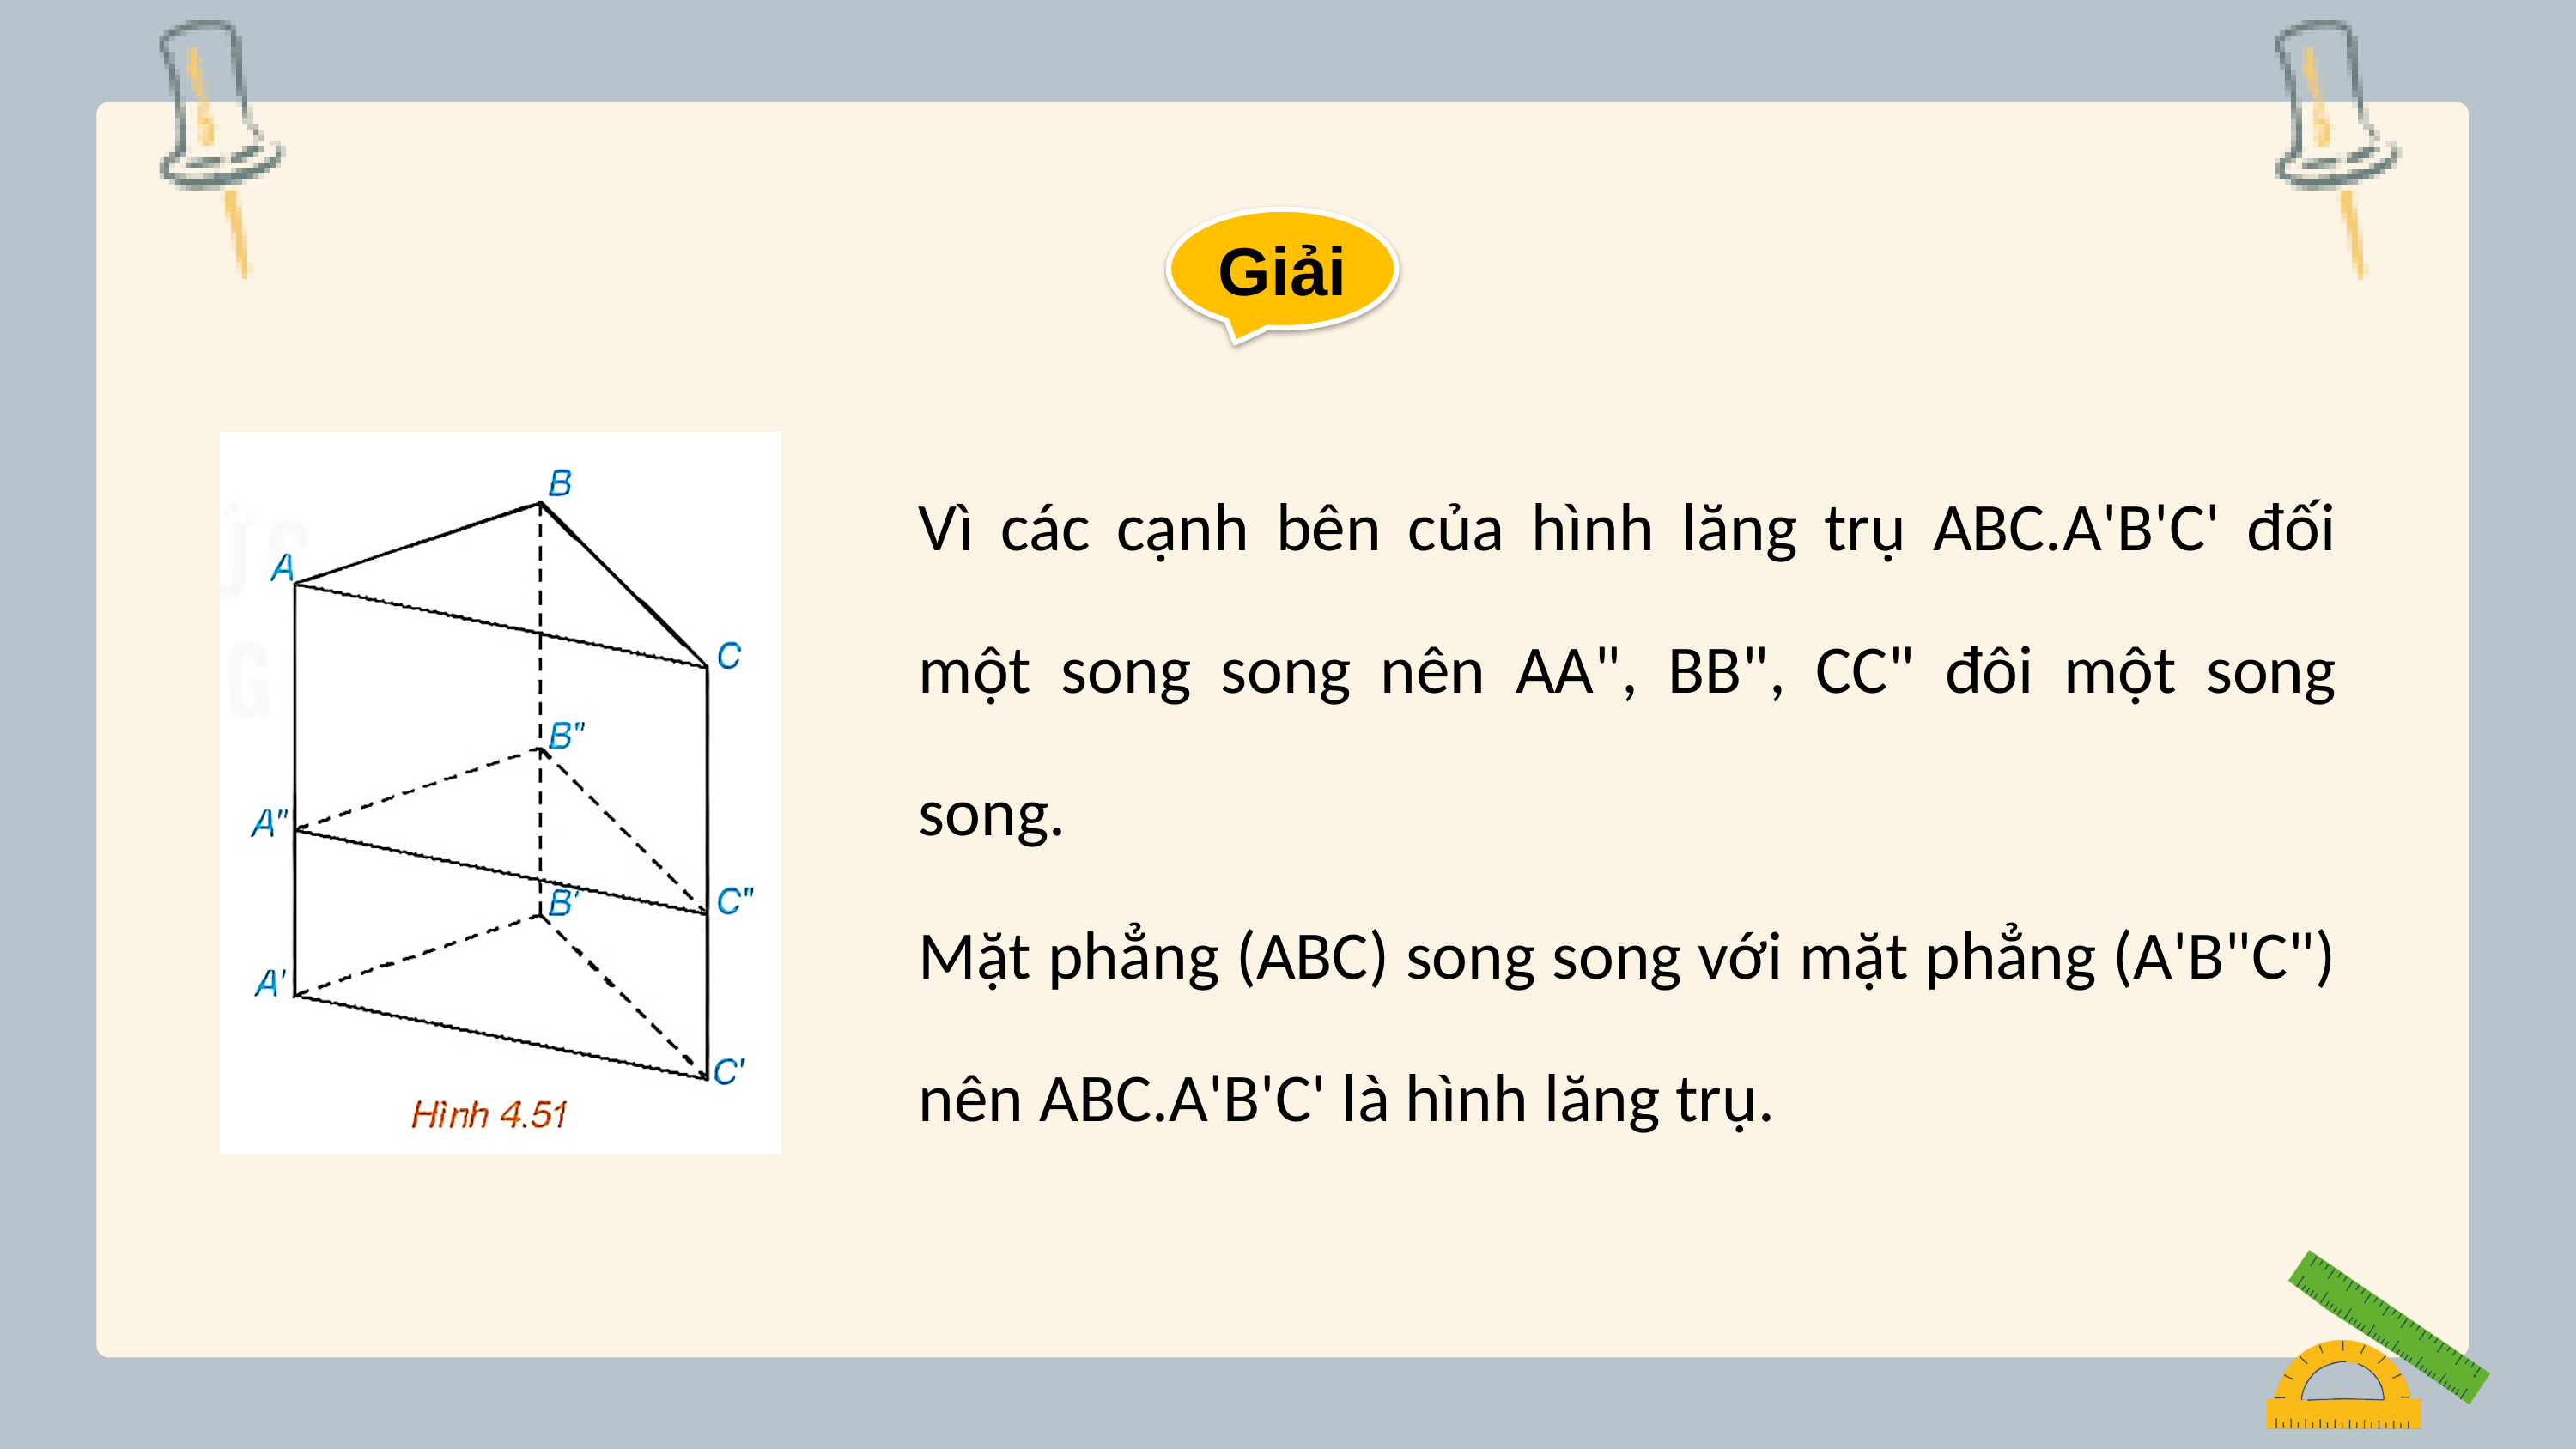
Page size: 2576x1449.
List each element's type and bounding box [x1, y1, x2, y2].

text_box [2275, 20, 2403, 100]
text_box [159, 20, 287, 100]
text_box [96, 101, 2470, 1358]
picture [220, 432, 781, 1154]
picture [2266, 1249, 2491, 1429]
